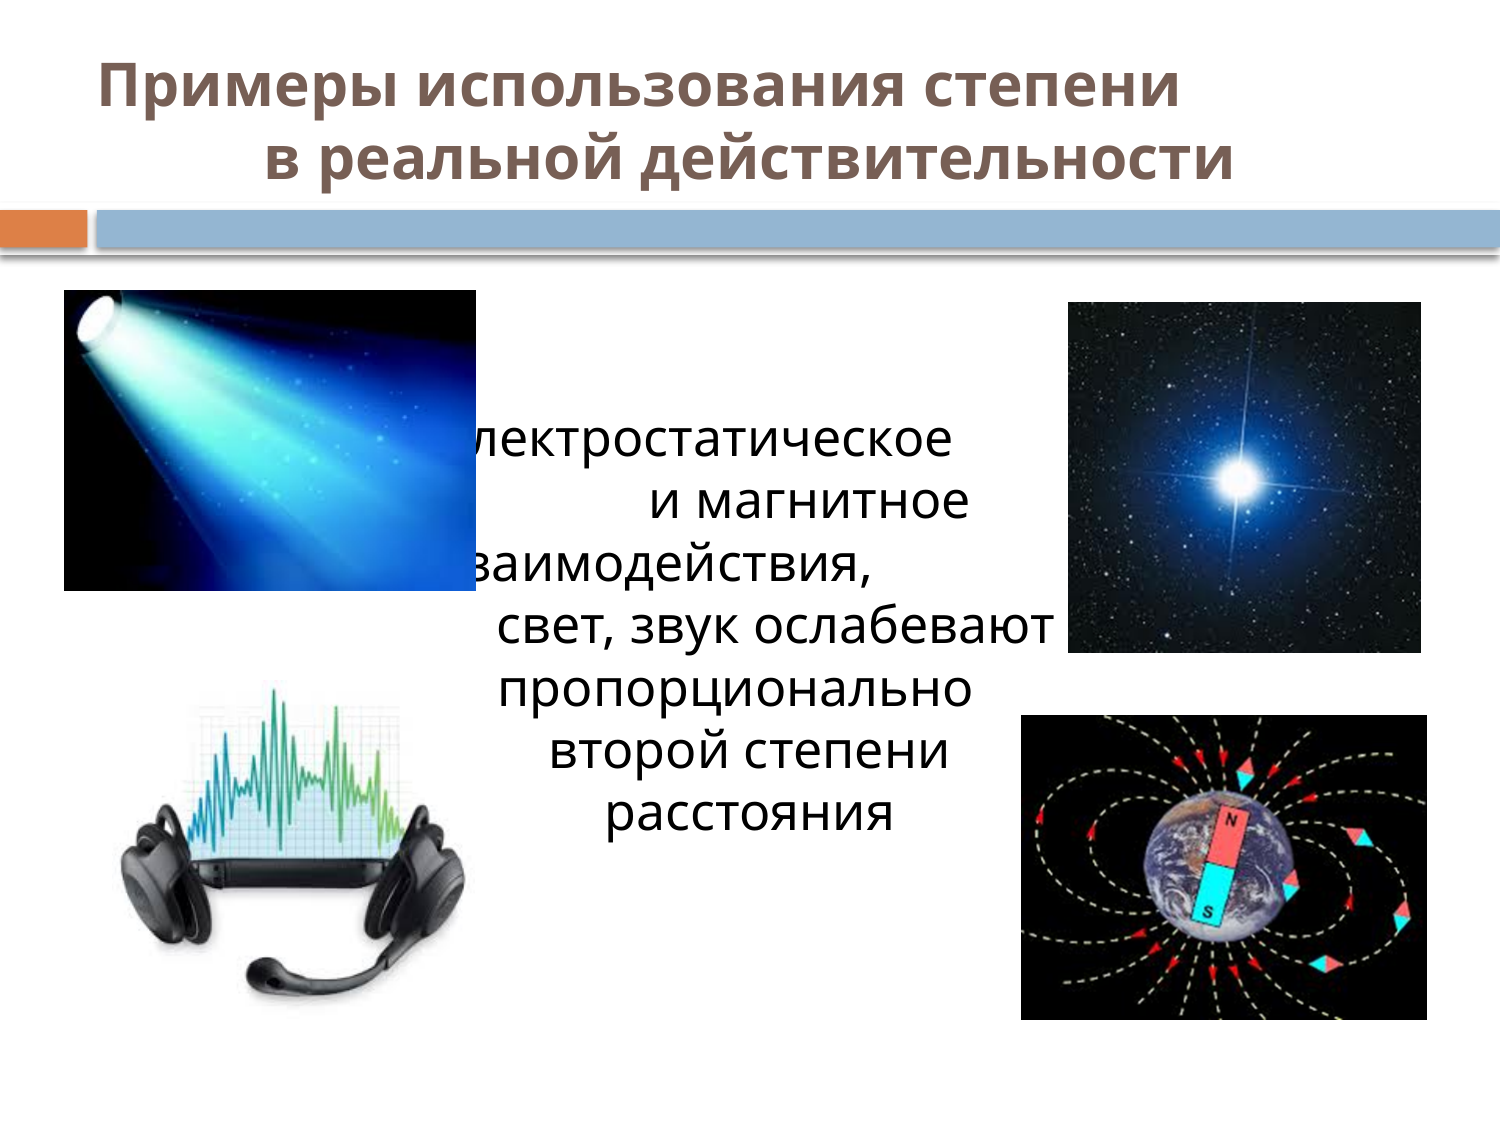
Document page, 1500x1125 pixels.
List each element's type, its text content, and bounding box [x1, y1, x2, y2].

title Примеры использования степени в реальной действительности [81, 37, 1419, 200]
picture [1068, 302, 1422, 653]
picture [1021, 715, 1427, 1020]
picture [111, 680, 475, 1022]
list Электростатическое и магнитное взаимодействия, свет, звук ослабевают пропорционально второй степени расстояния [419, 397, 1081, 863]
picture [64, 290, 477, 591]
